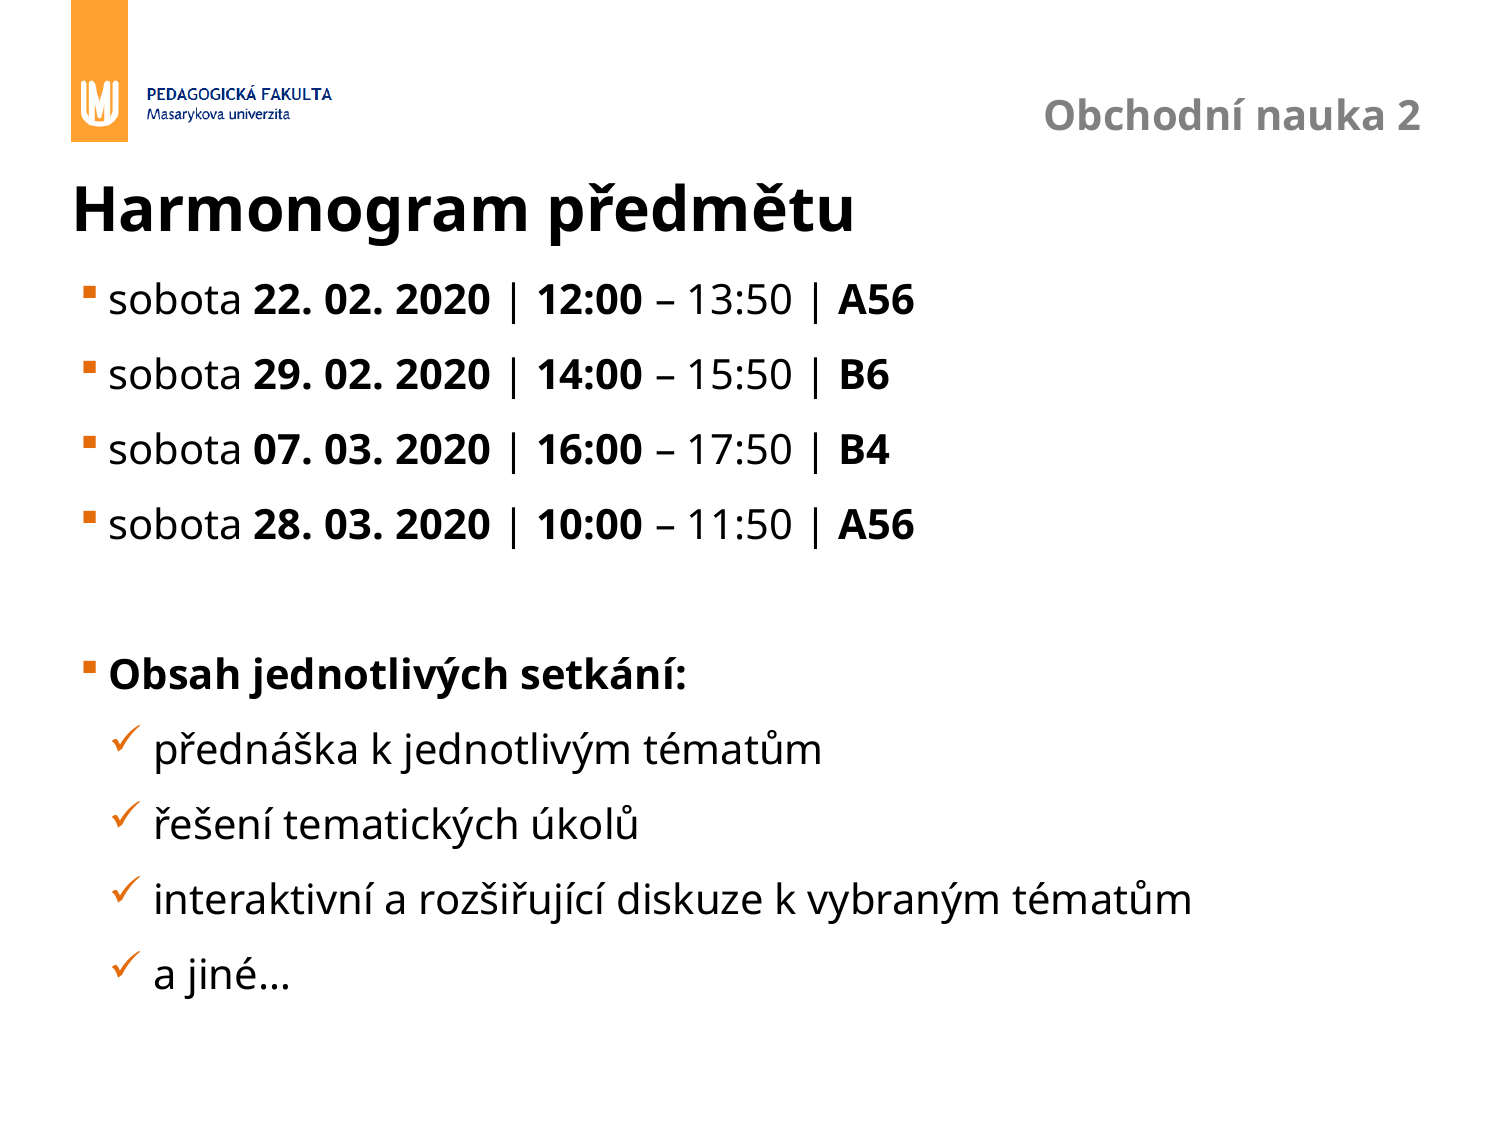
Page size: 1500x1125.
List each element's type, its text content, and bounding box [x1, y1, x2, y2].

text_box Obchodní nauka 2 [491, 30, 1437, 149]
text_box Harmonogram předmětu [56, 147, 1444, 266]
picture [0, 0, 381, 148]
subtitle sobota 22. 02. 2020 | 12:00 – 13:50 | A56 sobota 29. 02. 2020 | 14:00 – 15:50 | B6 sobota 07. 03. 2020 | 16:00 – 17:50 | B4 sobota 28. 03. 2020 | 10:00 – 11:50 | A56 Obsah jednotlivých setkání: přednáška k jednotlivým tématům řešení tematických úkolů interaktivní a rozšiřující diskuze k vybraným tématům a jiné… [64, 266, 1436, 1066]
